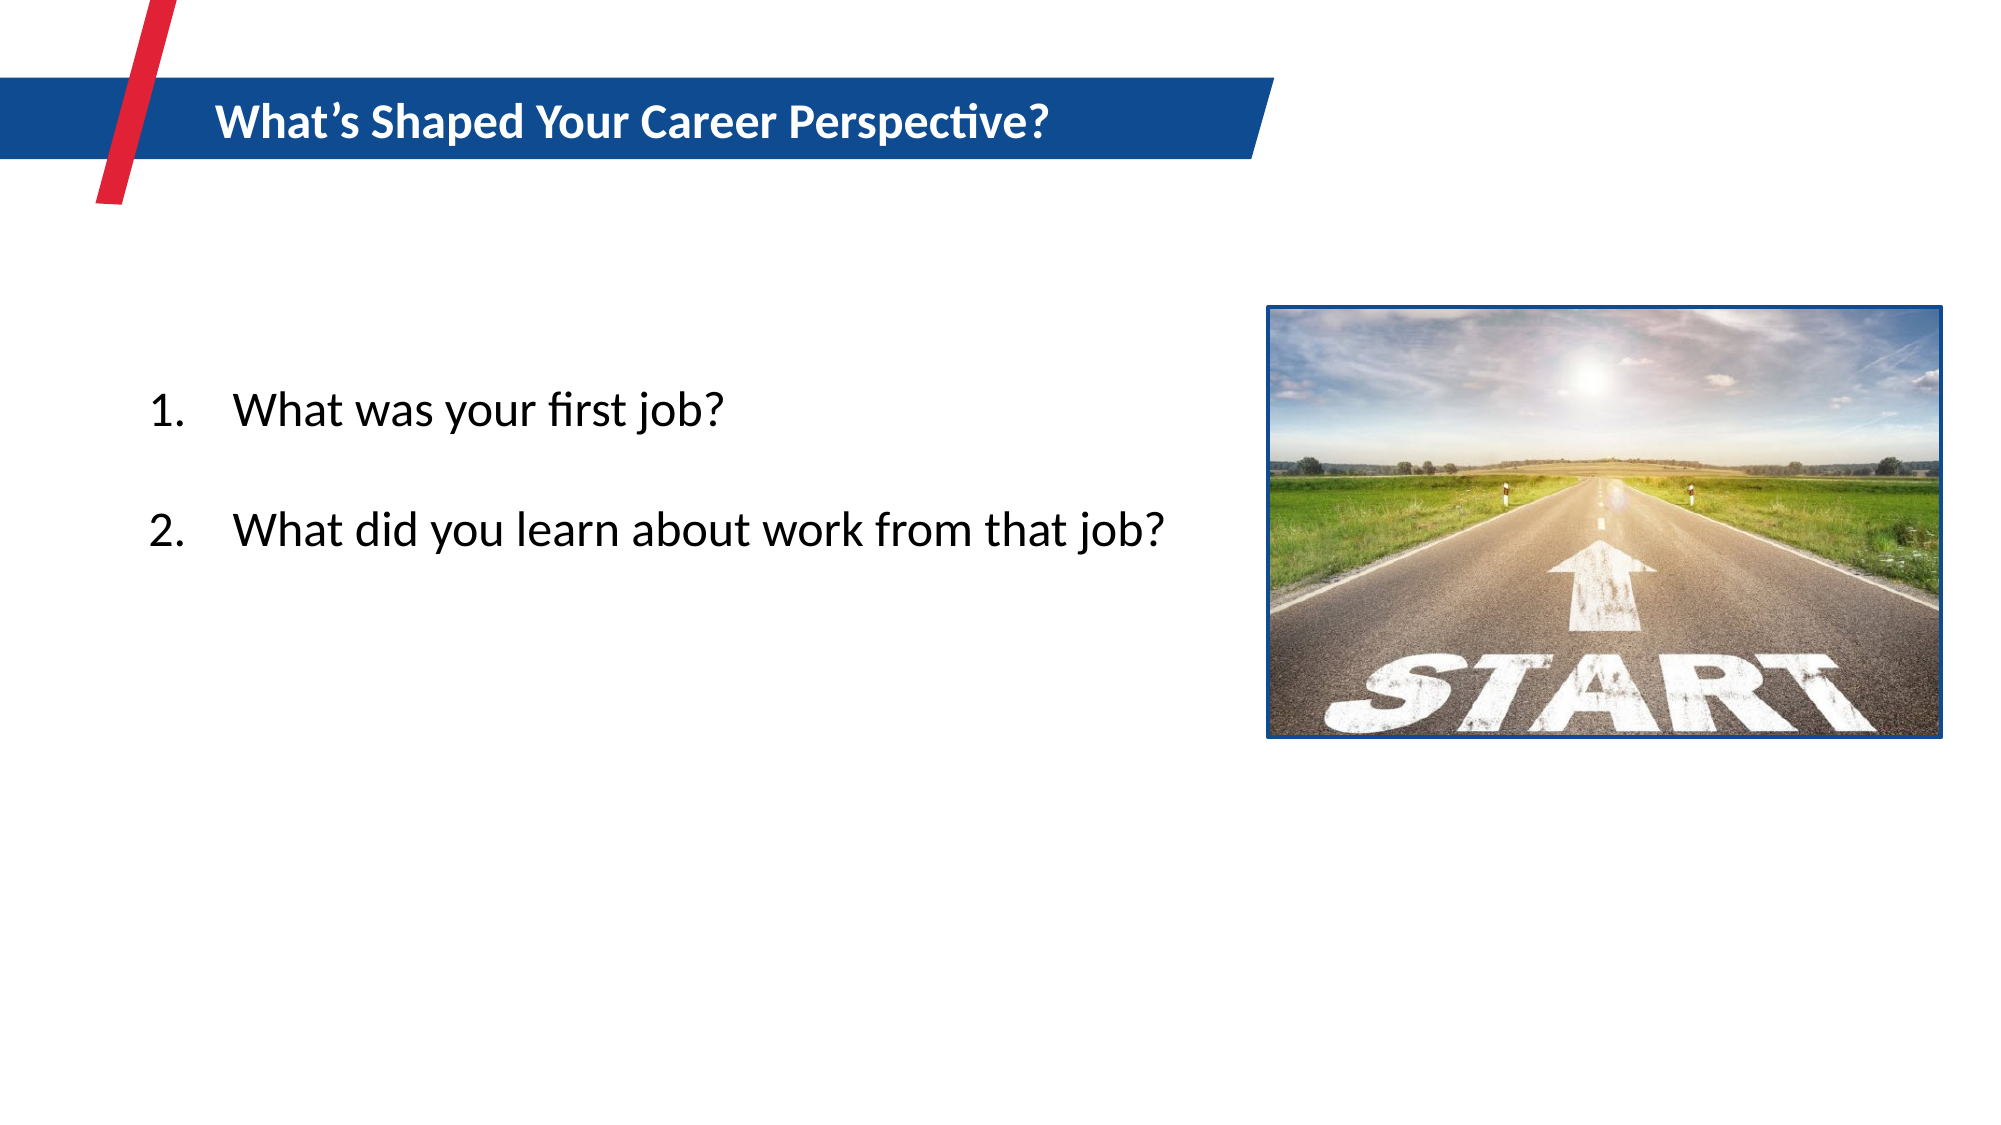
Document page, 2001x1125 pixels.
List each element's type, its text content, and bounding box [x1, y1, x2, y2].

picture [1270, 309, 1939, 736]
list What was your first job? What did you learn about work from that job? [133, 309, 1187, 790]
title What’s Shaped Your Career Perspective? [200, 88, 2000, 227]
